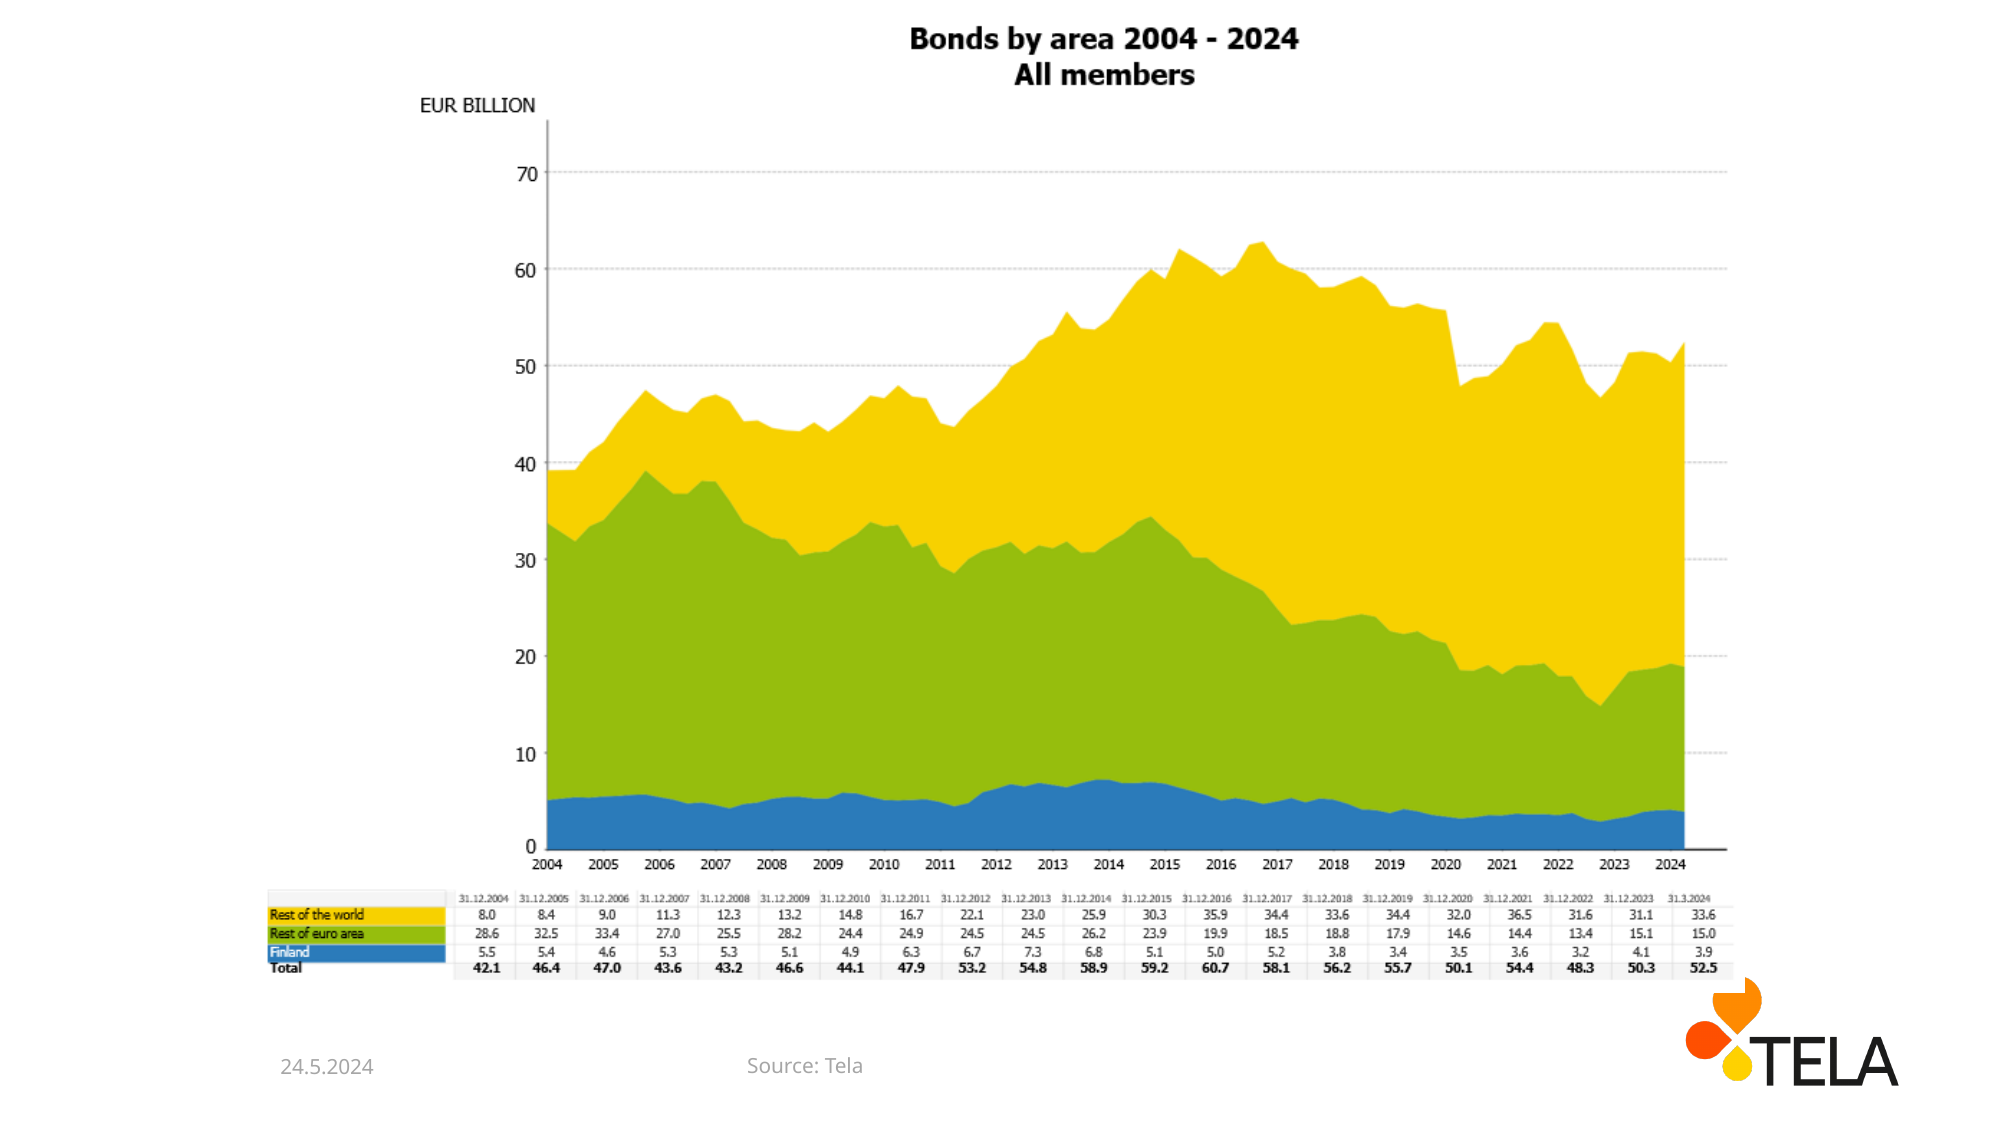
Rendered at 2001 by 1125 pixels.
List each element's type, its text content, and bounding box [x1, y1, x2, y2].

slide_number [265, 1045, 732, 1106]
footer Source: Tela [732, 1045, 1366, 1106]
picture [265, 21, 1910, 1097]
